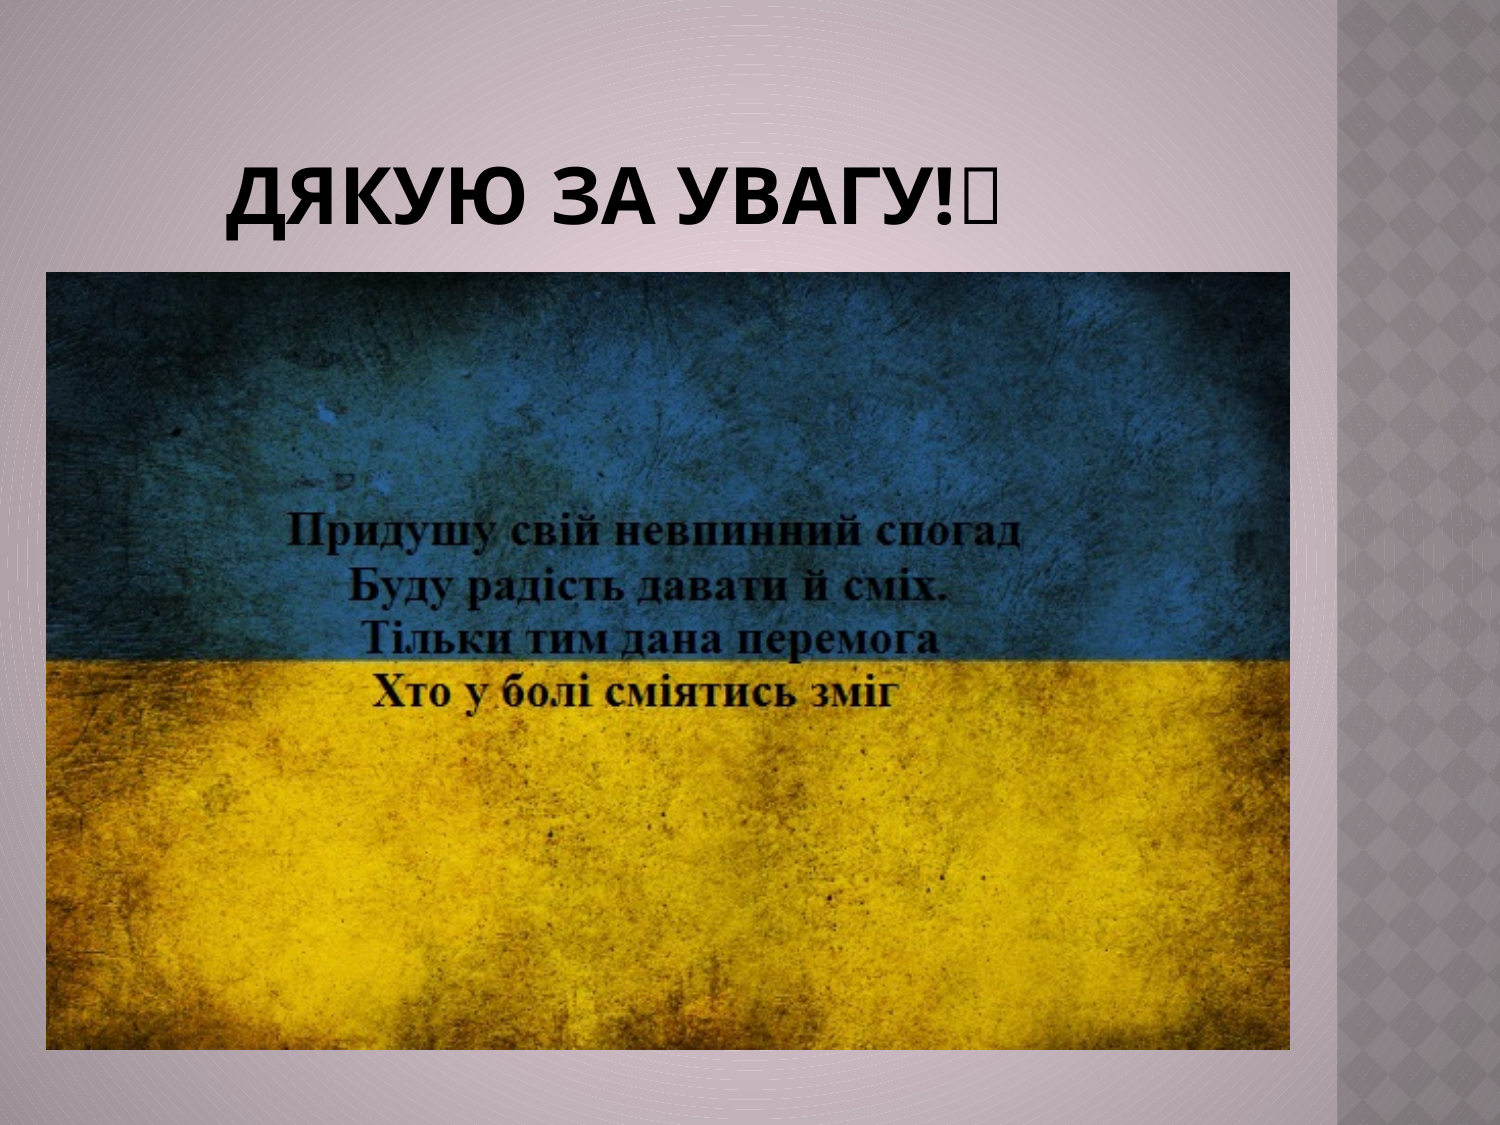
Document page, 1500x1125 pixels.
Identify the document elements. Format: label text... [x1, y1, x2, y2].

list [46, 272, 1290, 1051]
title Дякую за увагу! [75, 52, 1263, 240]
